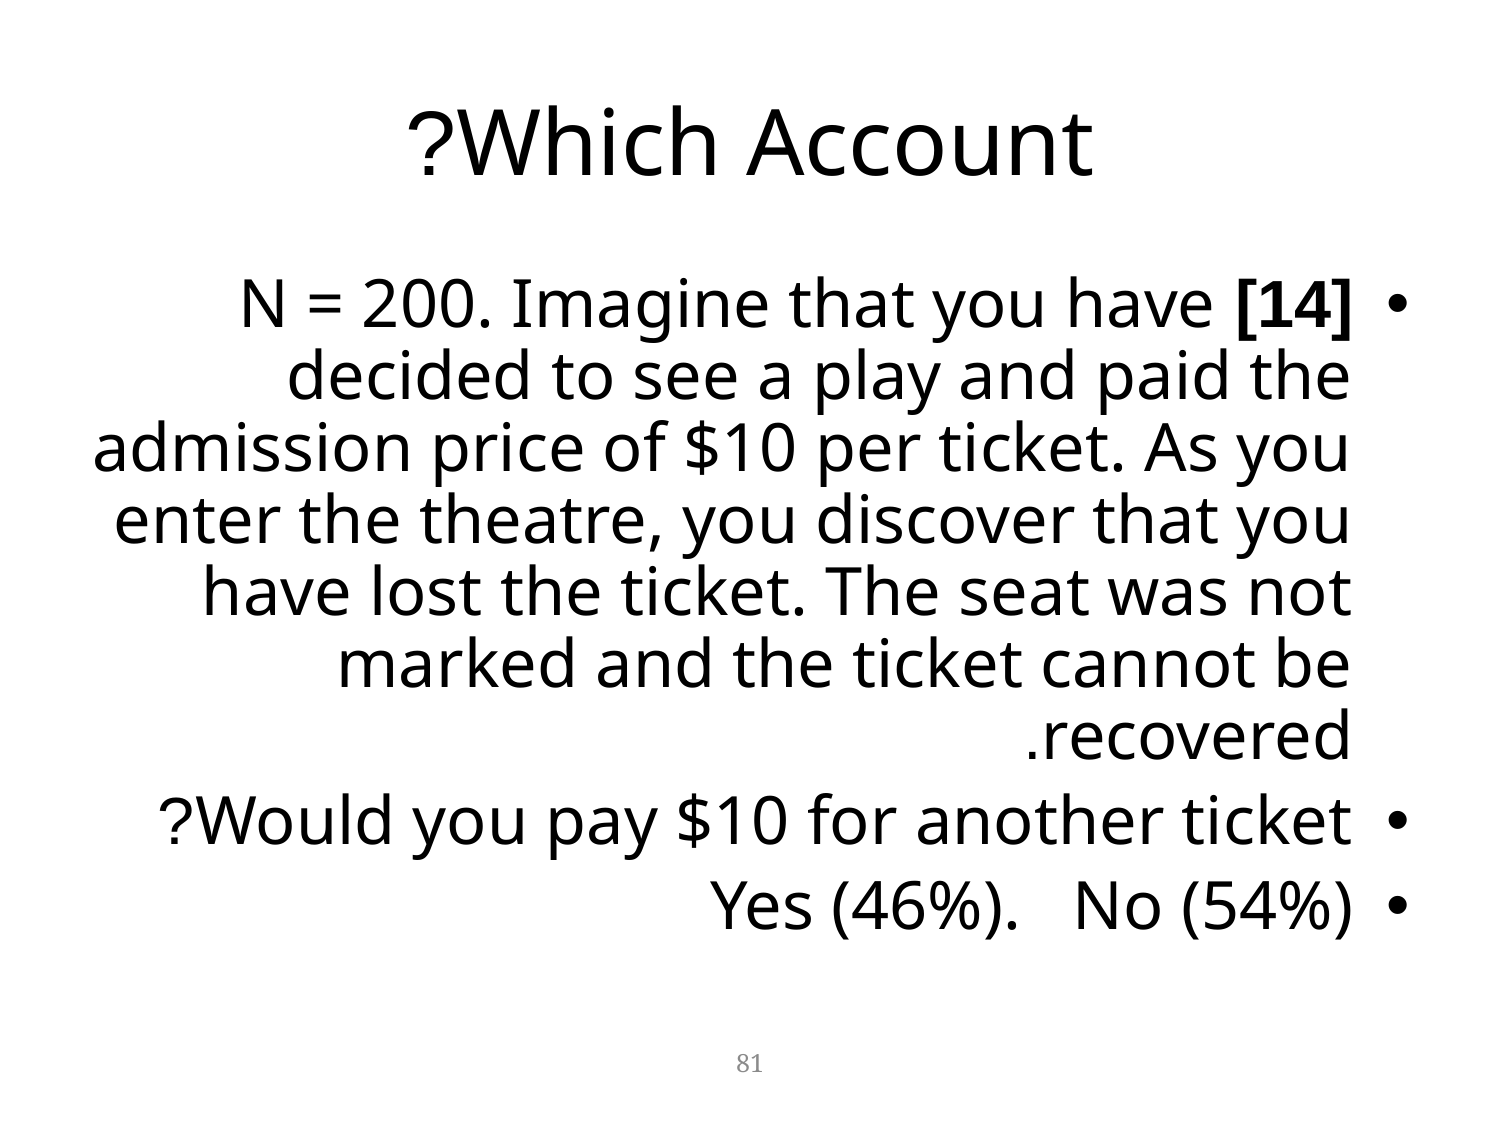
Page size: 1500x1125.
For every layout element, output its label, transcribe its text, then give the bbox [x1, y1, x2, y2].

title Which Account? [75, 45, 1425, 233]
list [14] N = 200. Imagine that you have decided to see a play and paid the admission price of $10 per ticket. As you enter the theatre, you discover that you have lost the ticket. The seat was not marked and the ticket cannot be recovered. Would you pay $10 for another ticket? Yes (46%). No (54%) [75, 262, 1425, 1005]
slide_number 81 [512, 1025, 988, 1104]
